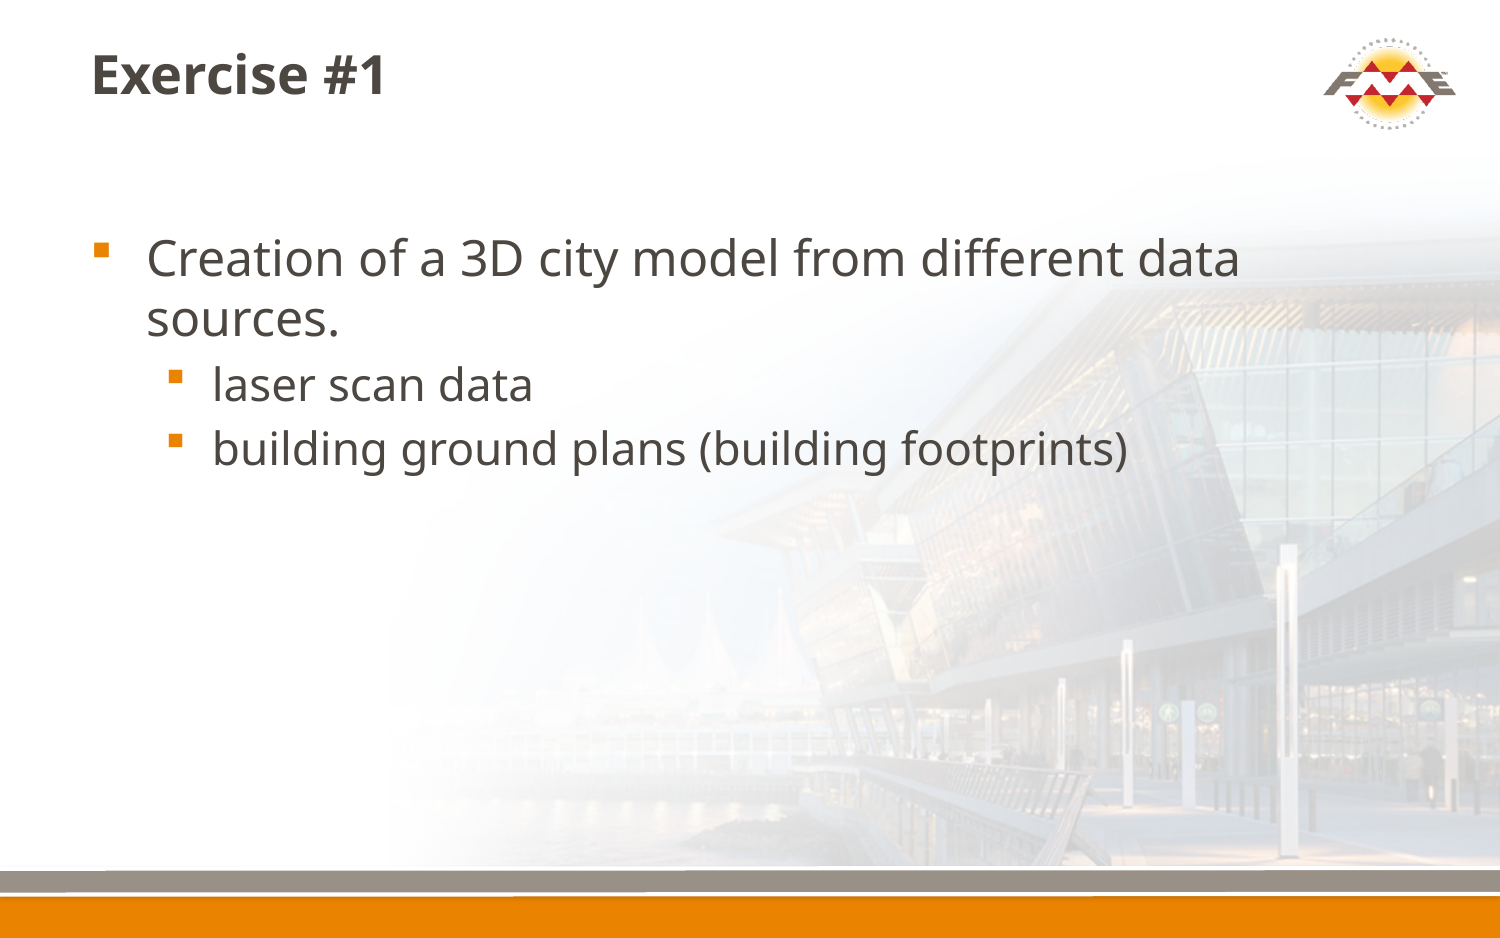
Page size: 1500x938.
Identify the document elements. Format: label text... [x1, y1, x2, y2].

list Creation of a 3D city model from different data sources. laser scan data building ground plans (building footprints) [74, 218, 1426, 838]
title Exercise #1 [74, 0, 1063, 147]
picture [2, 0, 1500, 866]
